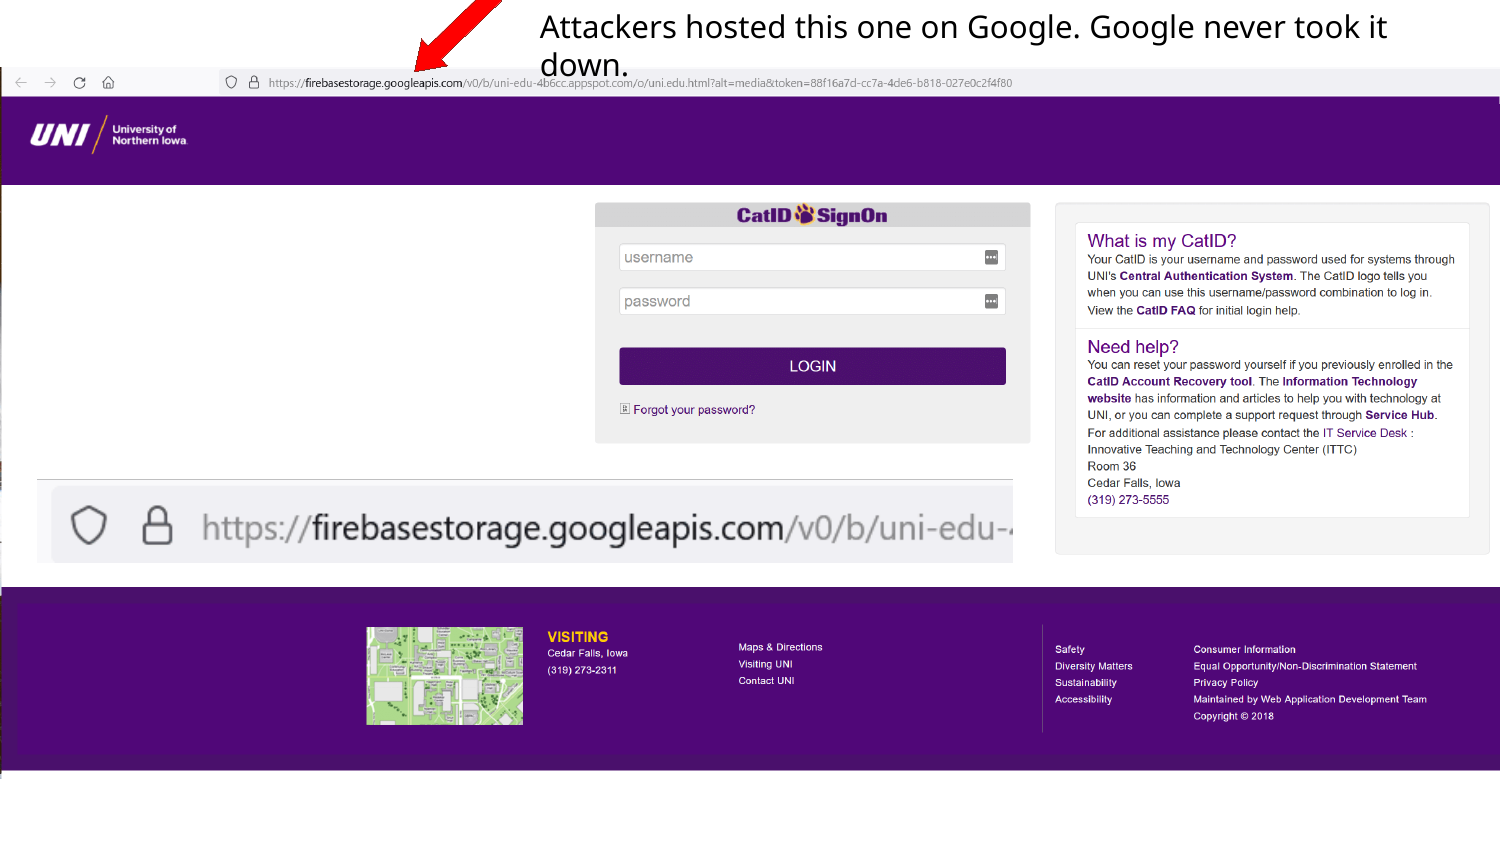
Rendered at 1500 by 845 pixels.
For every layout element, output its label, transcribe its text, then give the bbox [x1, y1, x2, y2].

text_box [415, 0, 502, 66]
text_box Attackers hosted this one on Google. Google never took it down. [524, 0, 1500, 66]
picture [0, 66, 1500, 779]
